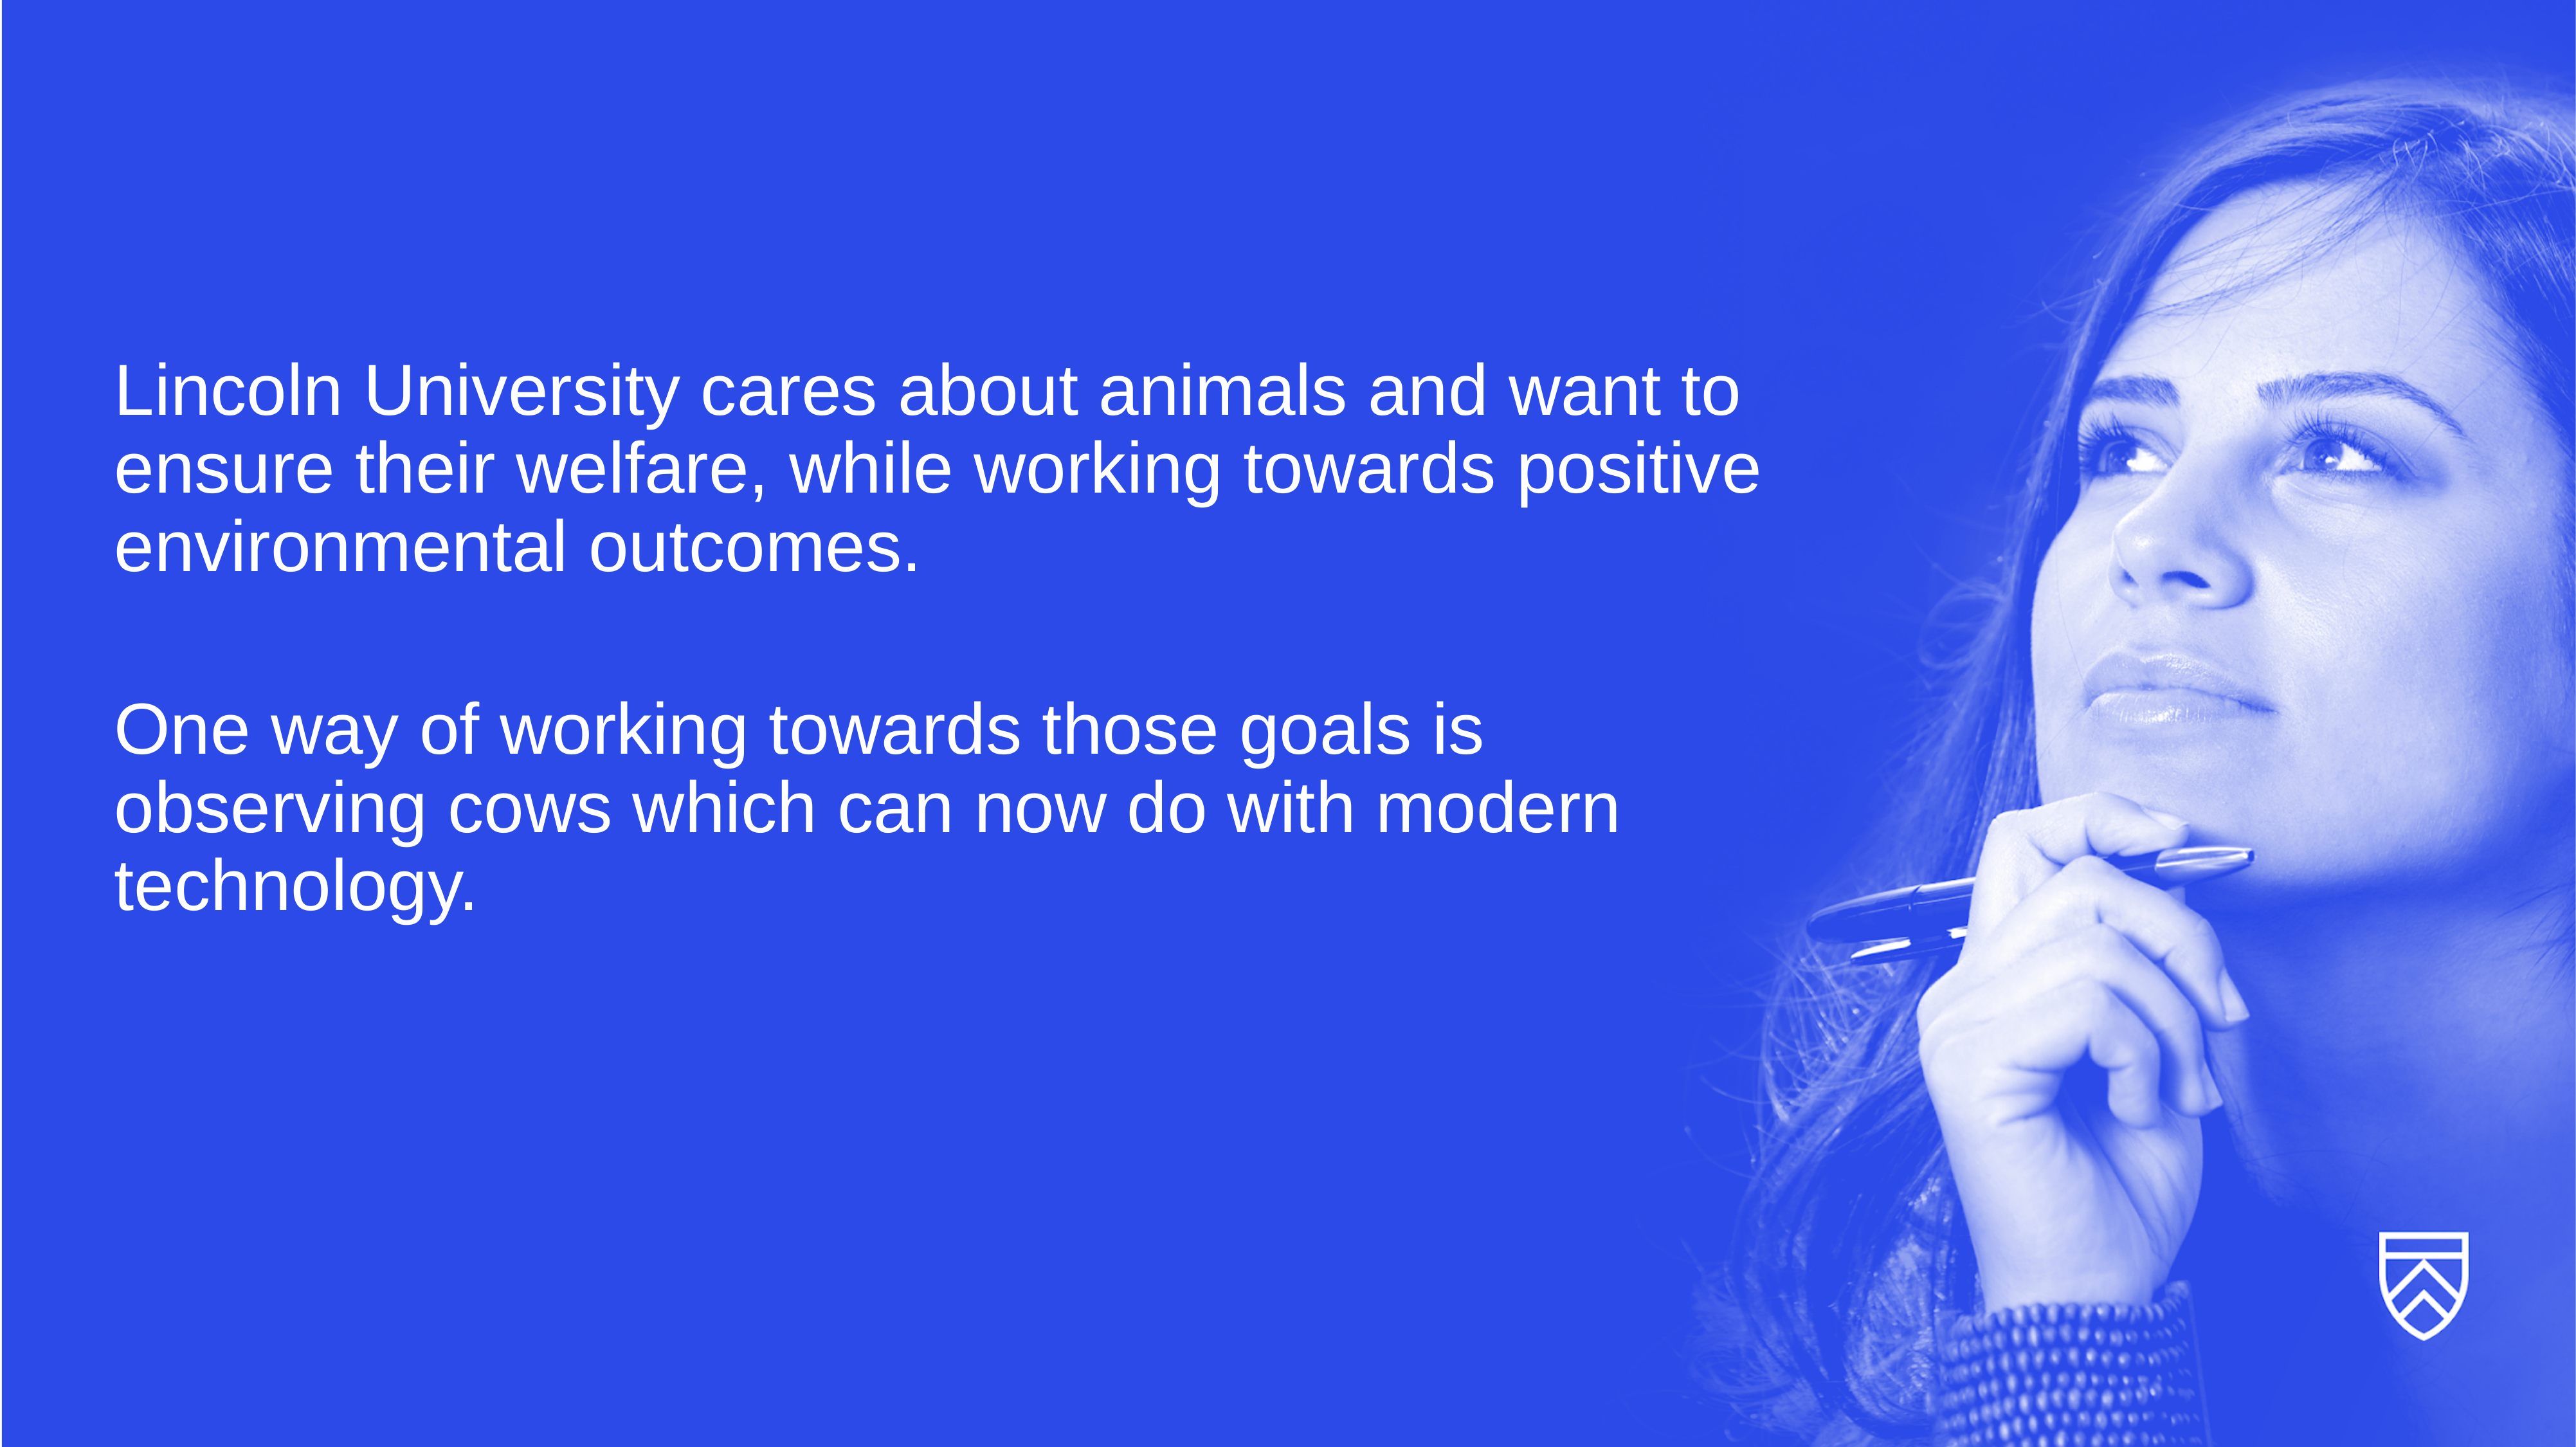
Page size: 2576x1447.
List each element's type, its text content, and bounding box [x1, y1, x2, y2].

picture [1, 0, 2576, 1447]
list Lincoln University cares about animals and want to ensure their welfare, while working towards positive environmental outcomes. One way of working towards those goals is observing cows which can now do with modern technology. [104, 247, 1804, 1228]
